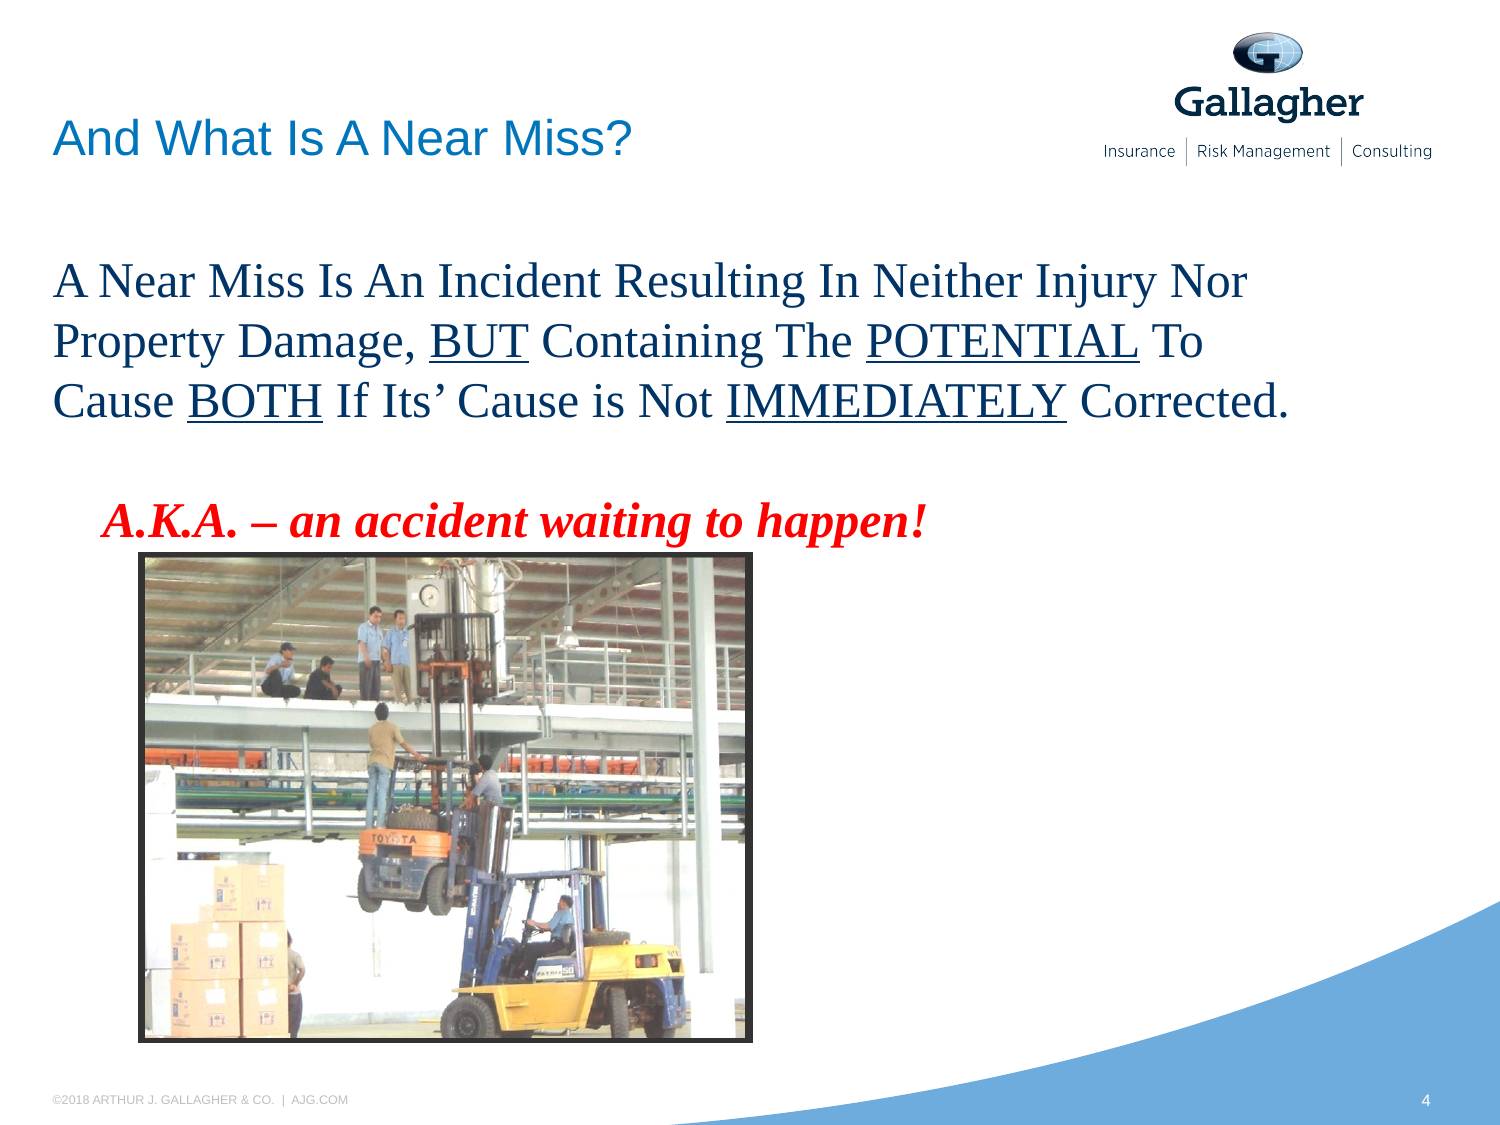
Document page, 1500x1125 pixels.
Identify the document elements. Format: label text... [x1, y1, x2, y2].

picture [138, 552, 753, 1044]
title And What Is A Near Miss? [37, 97, 1013, 233]
picture [1076, 2, 1460, 186]
list A Near Miss Is An Incident Resulting In Neither Injury Nor Property Damage, BUT Containing The POTENTIAL To Cause BOTH If Its’ Cause is Not IMMEDIATELY Corrected. A.K.A. – an accident waiting to happen! [37, 239, 1313, 1094]
